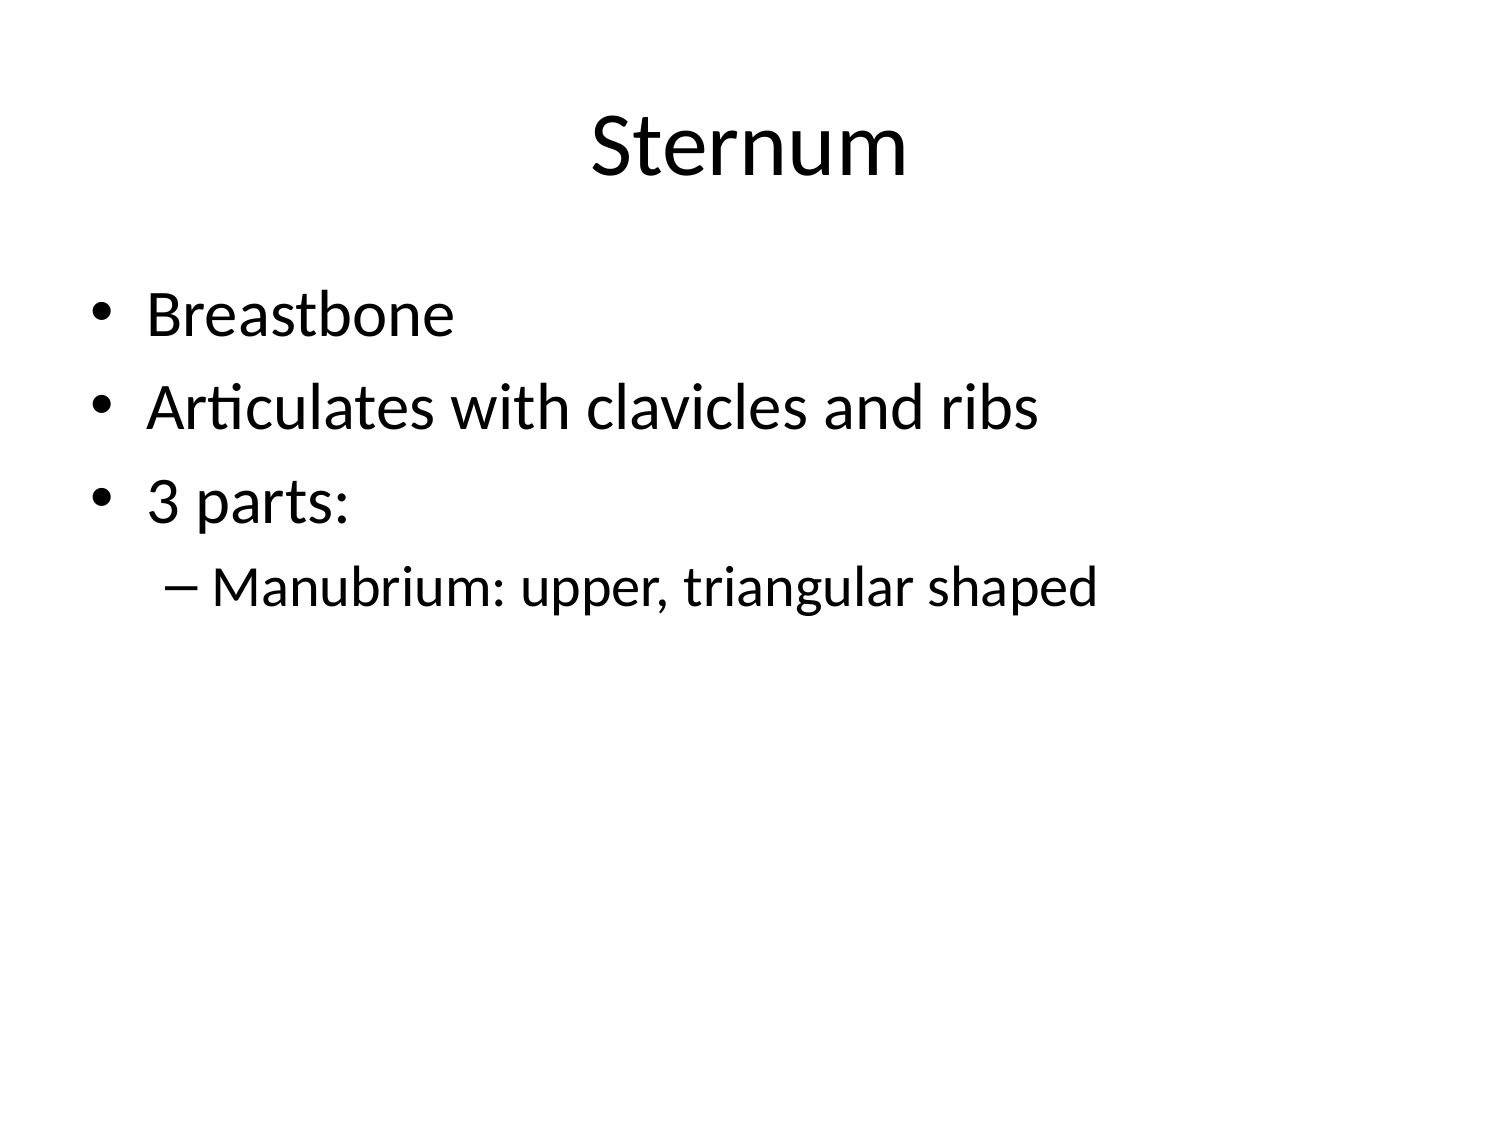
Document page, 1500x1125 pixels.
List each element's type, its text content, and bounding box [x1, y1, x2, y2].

list Breastbone Articulates with clavicles and ribs 3 parts: Manubrium: upper, triangular shaped [75, 262, 1425, 1005]
title Sternum [75, 45, 1425, 233]
